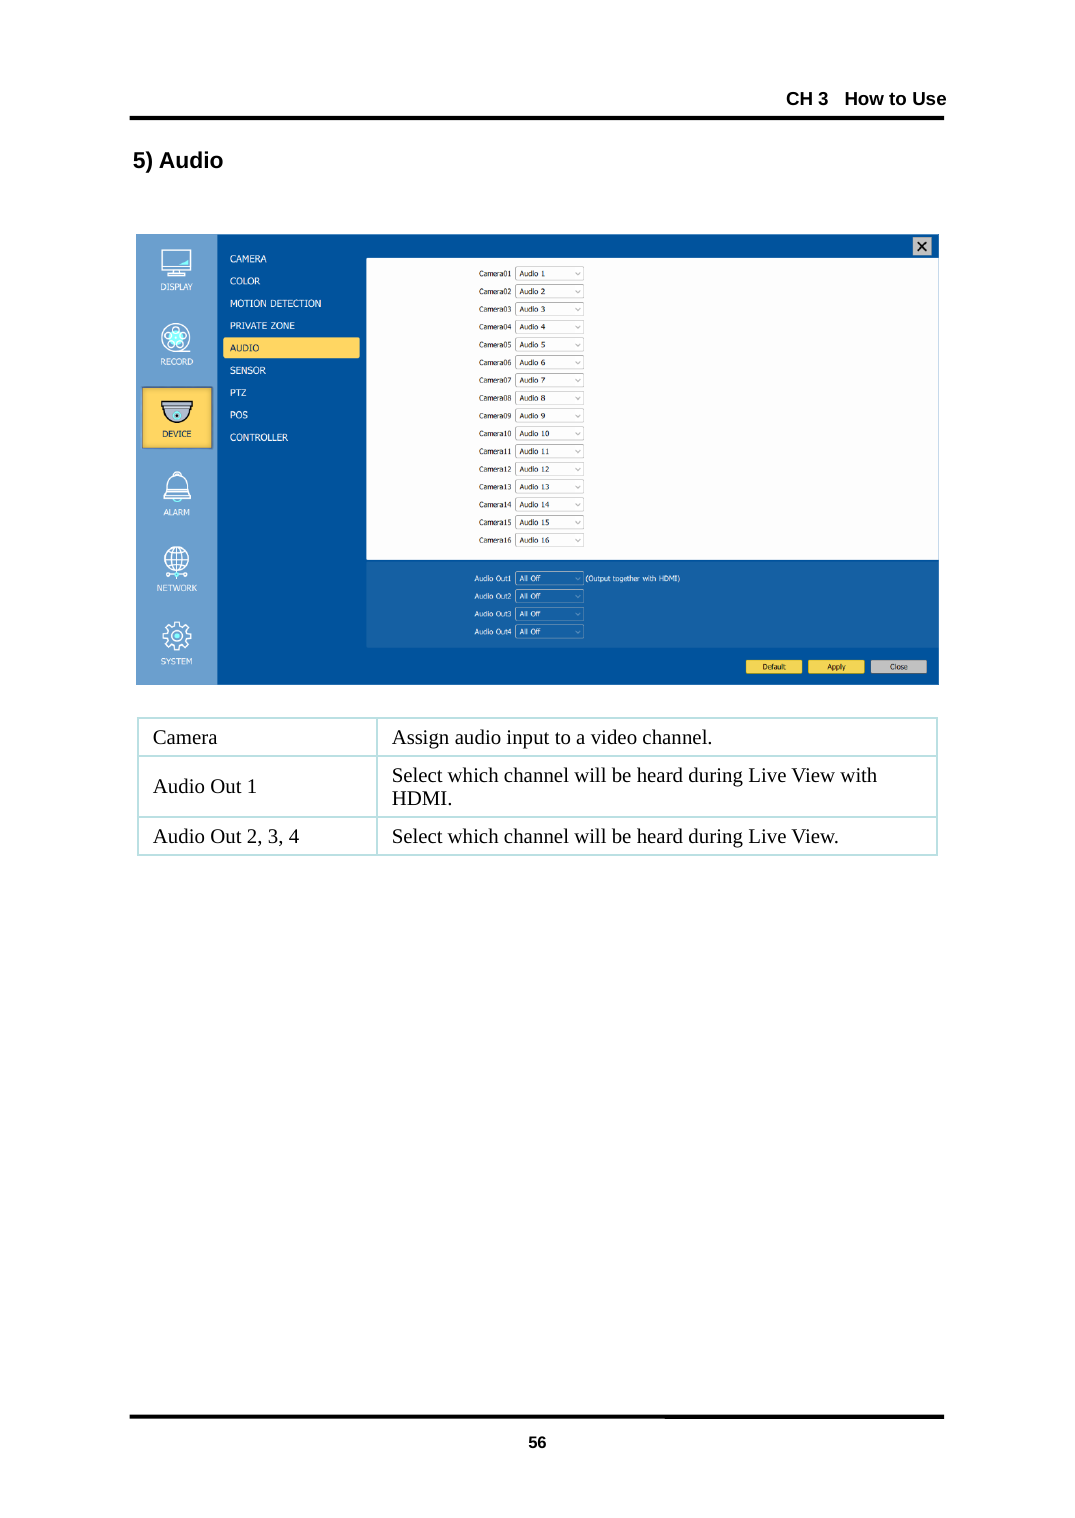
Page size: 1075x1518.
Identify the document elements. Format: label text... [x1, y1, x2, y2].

table_cell Audio Out 1 [139, 757, 376, 816]
table_cell Audio Out 2, 3, 4 [139, 818, 376, 854]
table_cell Select which channel will be heard during Live View. [378, 818, 936, 854]
table_header Camera [139, 719, 376, 755]
text_box 5) Audio [118, 137, 934, 180]
slide_number 56 [117, 1431, 957, 1462]
picture [136, 234, 939, 686]
table_header Assign audio input to a video channel. [378, 719, 936, 755]
table_cell Select which channel will be heard during Live View with HDMI. [378, 757, 936, 816]
text_box CH 3 How to Use [685, 79, 962, 117]
